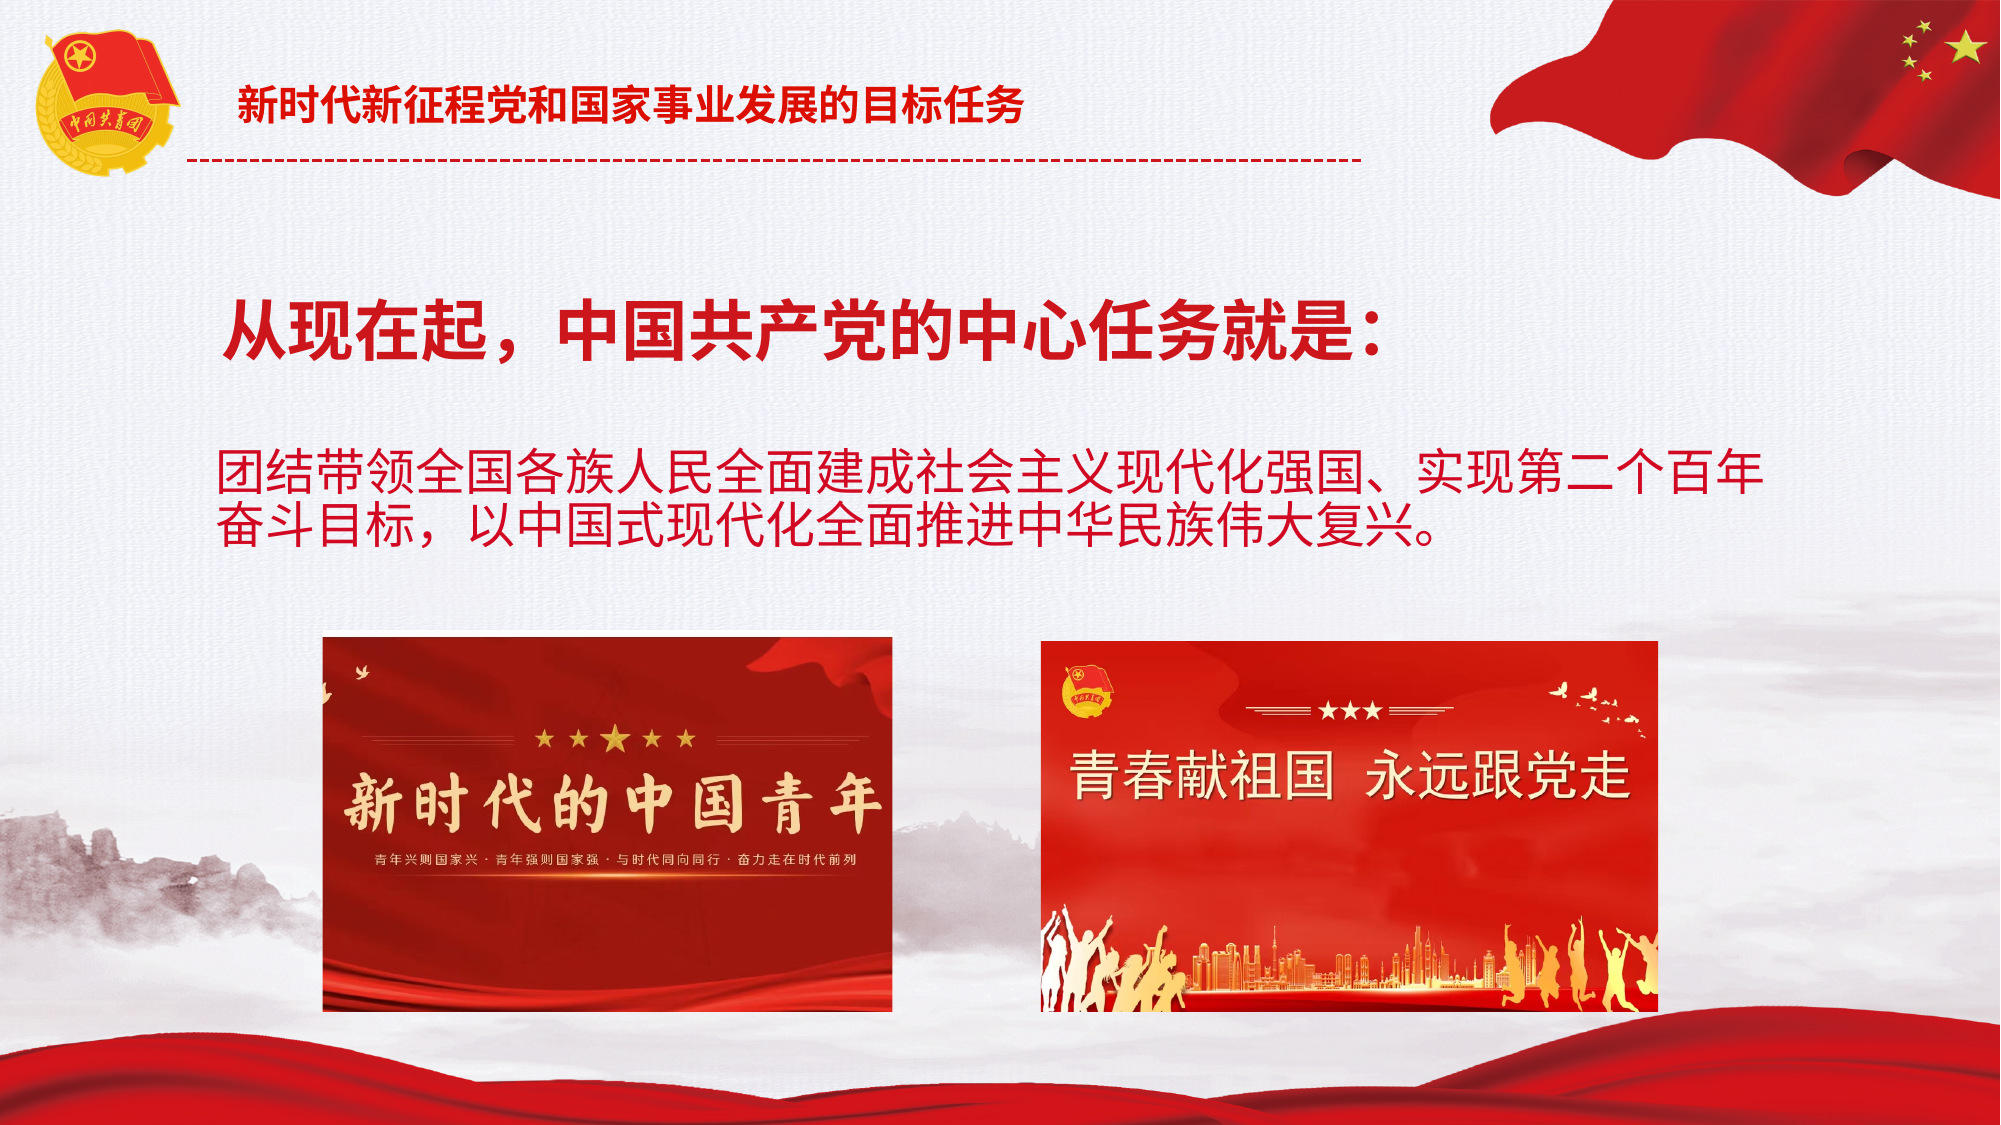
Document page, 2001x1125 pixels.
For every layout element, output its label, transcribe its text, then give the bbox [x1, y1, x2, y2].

text_box 新时代新征程党和国家事业发展的目标任务 [198, 74, 1041, 139]
text_box 从现在起，中国共产党的中心任务就是： [206, 249, 1835, 503]
picture [0, 0, 2000, 1125]
text_box 团结带领全国各族人民全面建成社会主义现代化强国、实现第二个百年奋斗目标，以中国式现代化全面推进中华民族伟大复兴。 [198, 440, 1782, 696]
